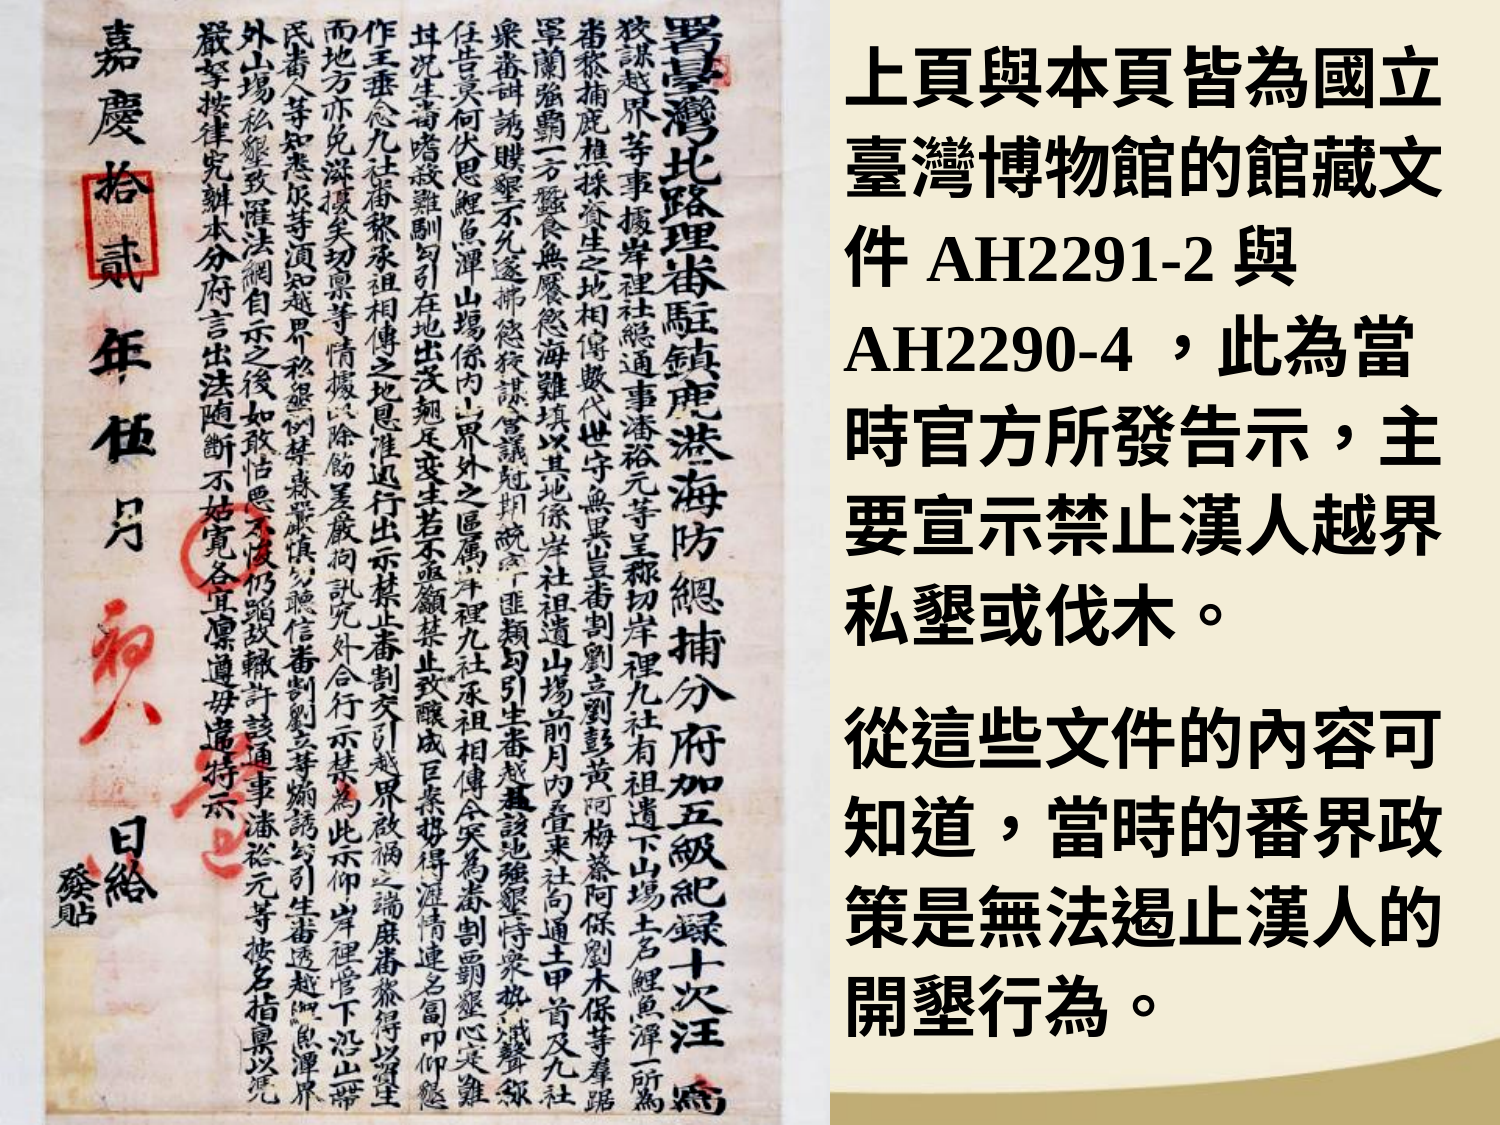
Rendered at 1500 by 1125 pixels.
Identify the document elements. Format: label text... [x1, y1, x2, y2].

text_box 上頁與本頁皆為國立臺灣博物館的館藏文件AH2291-2與AH2290-4，此為當時官方所發告示，主要宣示禁止漢人越界私墾或伐木。 從這些文件的內容可知道，當時的番界政策是無法遏止漢人的開墾行為。 [830, 19, 1491, 1053]
picture [0, 0, 1500, 1125]
